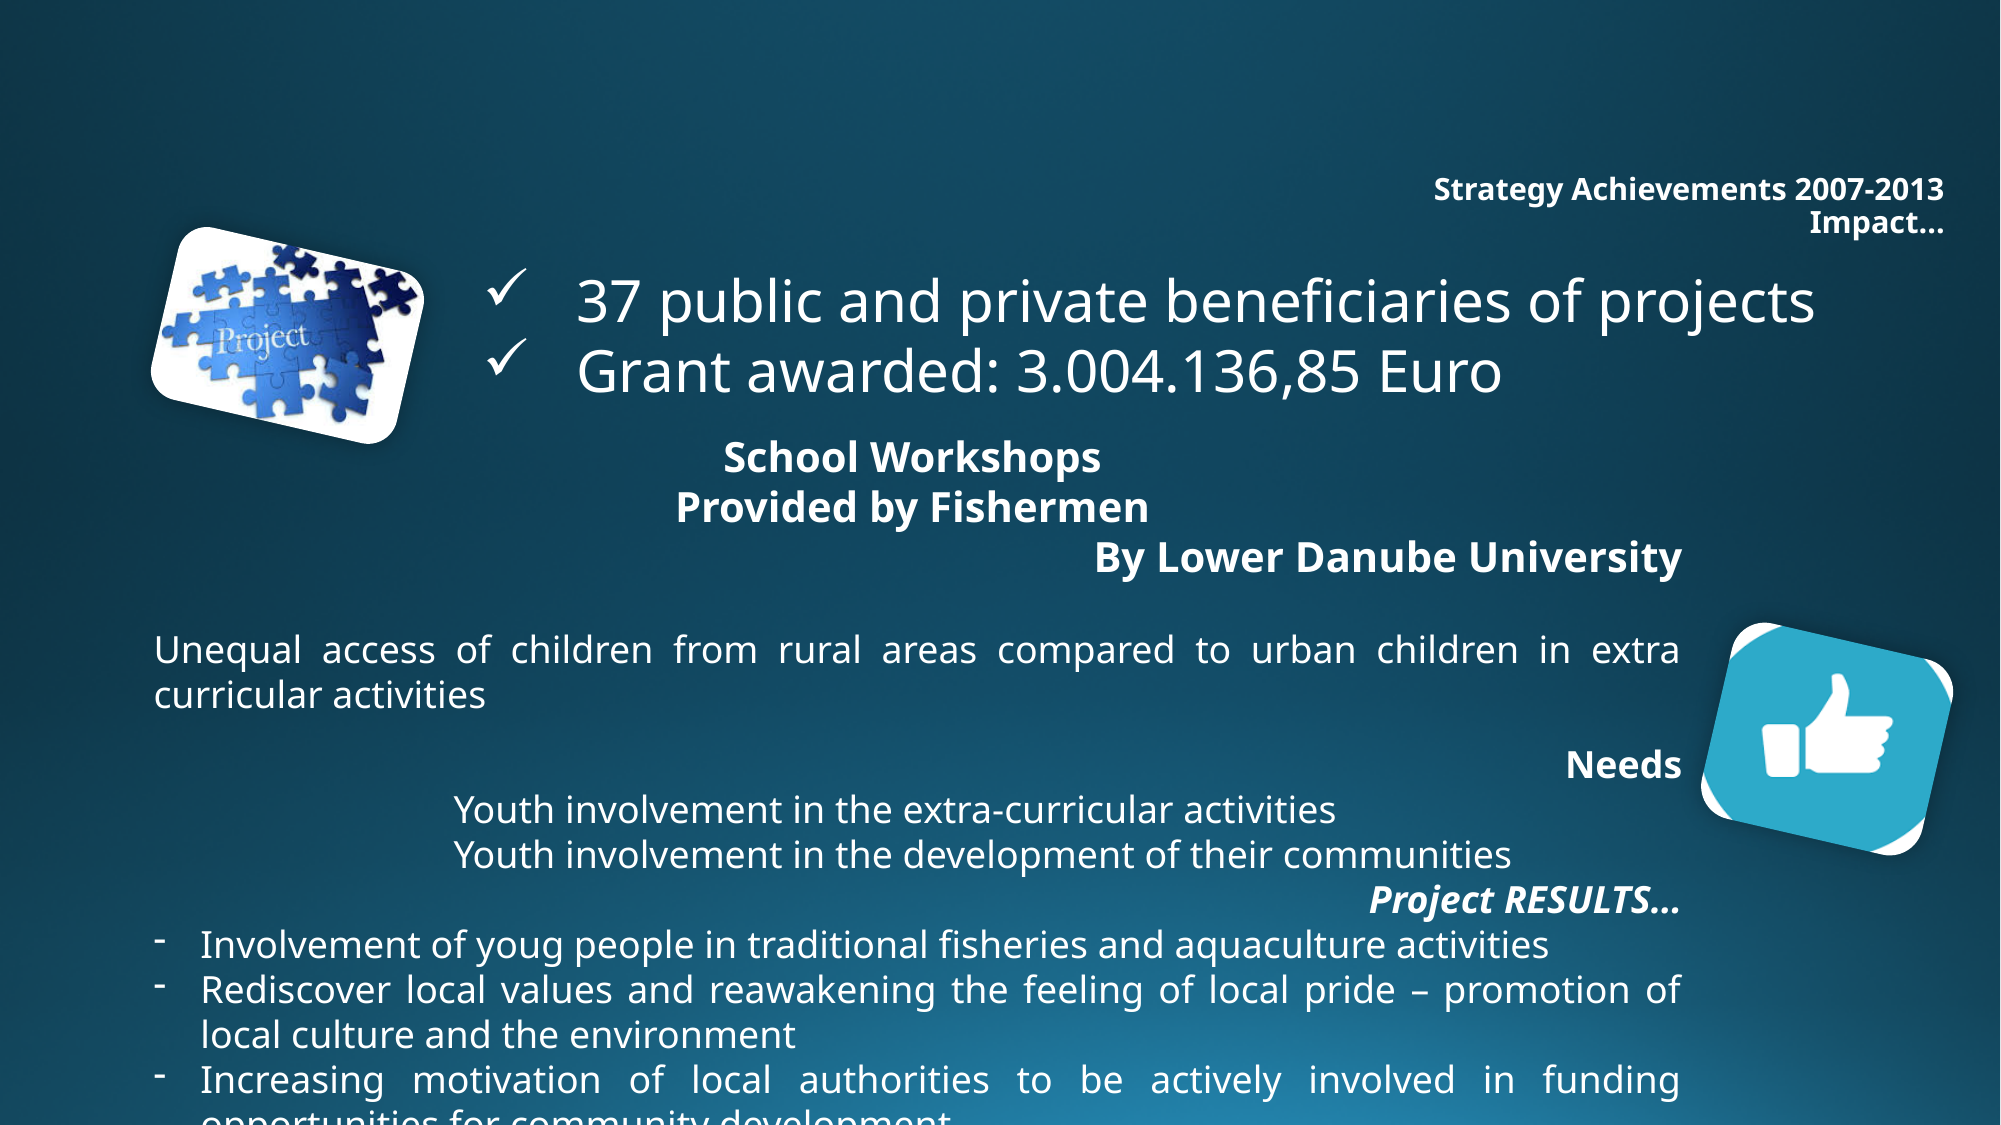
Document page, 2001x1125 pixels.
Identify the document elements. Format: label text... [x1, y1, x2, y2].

text_box 37 public and private beneficiaries of projects Grant awarded: 3.004.136,85 Euro [468, 257, 1928, 412]
text_box School Workshops Provided by Fishermen By Lower Danube University Unequal access of children from rural areas compared to urban children in extra curricular activities Needs Youth involvement in the extra-curricular activities Youth involvement in the development of their communities Project RESULTS… Involvement of youg people in traditional fisheries and aquaculture activities Rediscover local values and reawakening the feeling of local pride – promotion of local culture and the environment Increasing motivation of local authorities to be actively involved in funding opportunities for community development [138, 423, 1698, 1125]
title Strategy Achievements 2007-2013 Impact… [106, 166, 1960, 325]
picture [0, 0, 2001, 1125]
